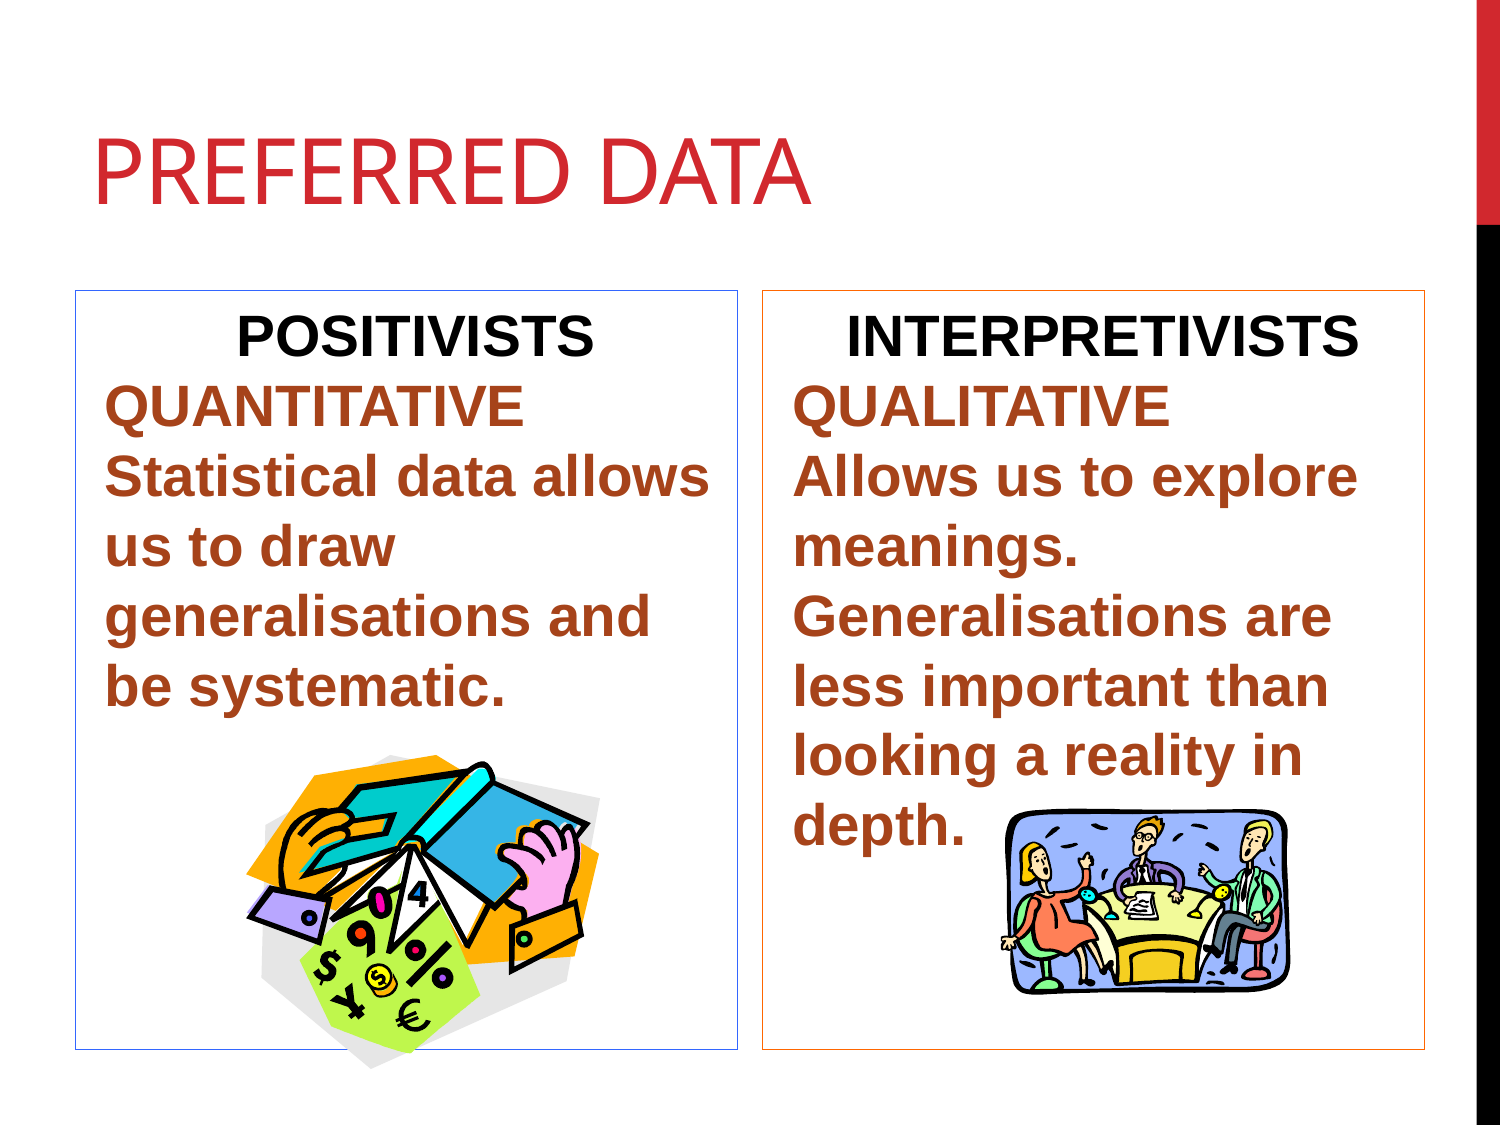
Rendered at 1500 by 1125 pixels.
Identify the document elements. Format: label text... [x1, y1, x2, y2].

picture [1000, 805, 1294, 999]
title Preferred data [75, 24, 1425, 231]
picture [245, 749, 606, 1075]
list POSITIVISTS QUANTITATIVE Statistical data allows us to draw generalisations and be systematic. [75, 290, 738, 1050]
list INTERPRETIVISTS QUALITATIVE Allows us to explore meanings. Generalisations are less important than looking a reality in depth. [762, 290, 1425, 1050]
